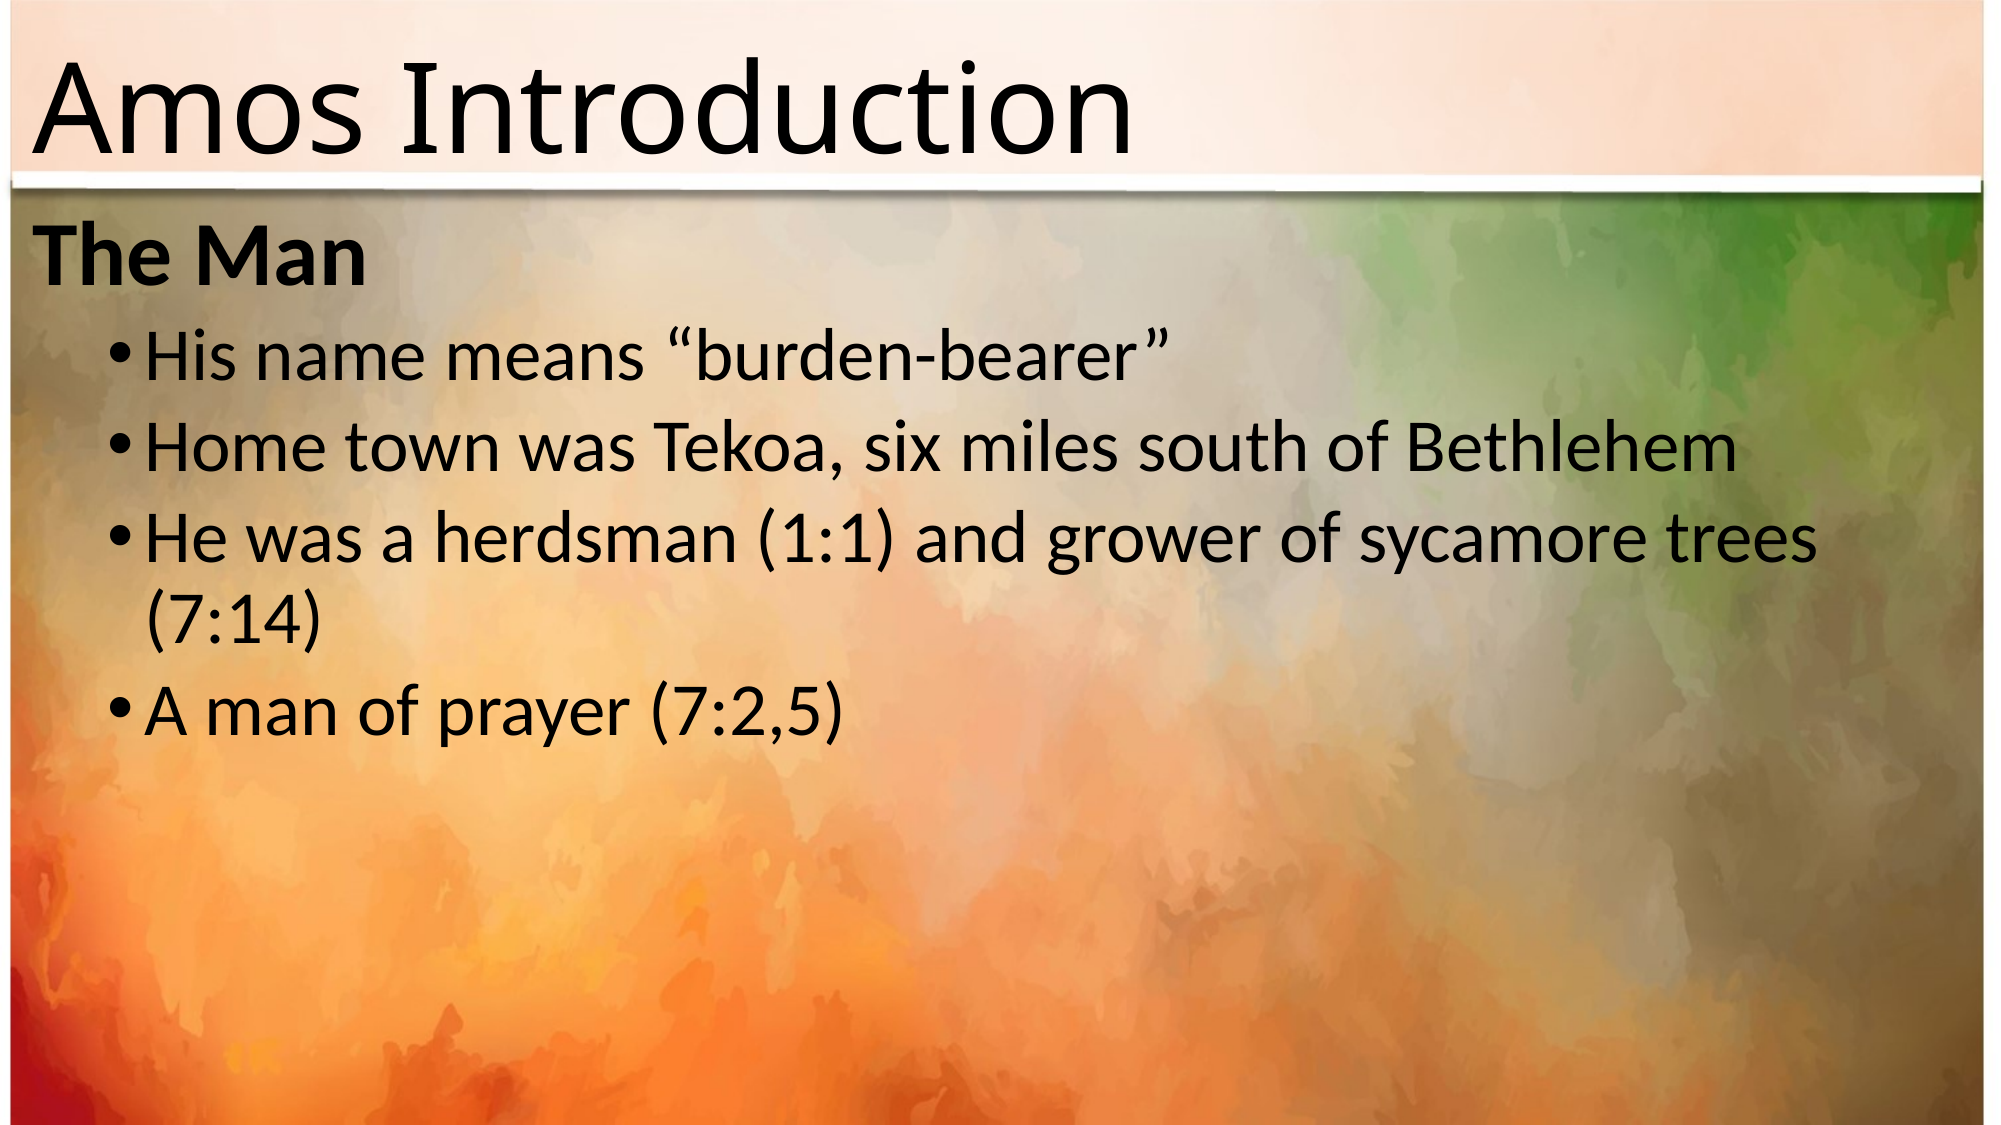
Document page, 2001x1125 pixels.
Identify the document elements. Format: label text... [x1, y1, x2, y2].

picture [0, 0, 2001, 1125]
title Amos Introduction [17, 36, 1983, 189]
list The Man His name means “burden-bearer” Home town was Tekoa, six miles south of Bethlehem He was a herdsman (1:1) and grower of sycamore trees (7:14) A man of prayer (7:2,5) [17, 198, 1983, 1108]
